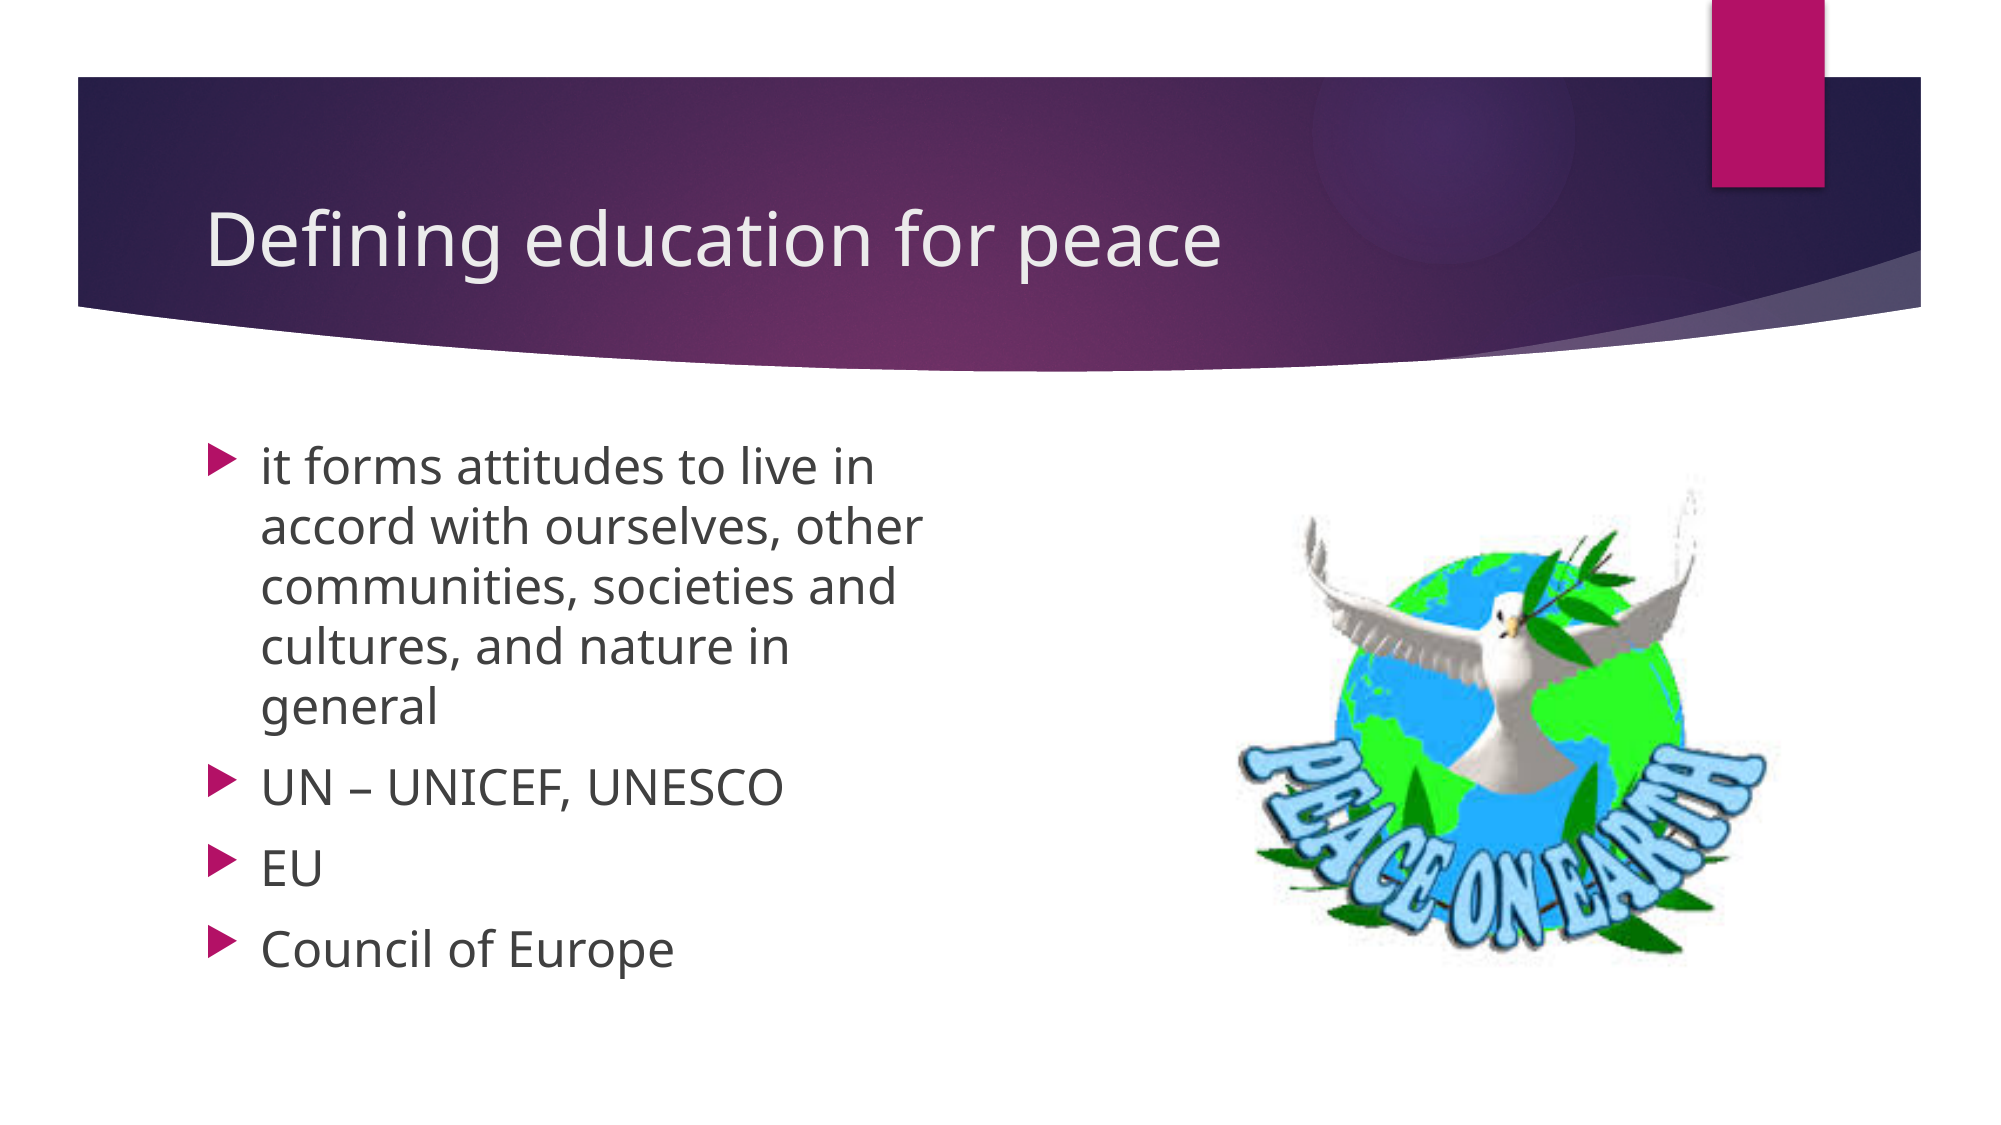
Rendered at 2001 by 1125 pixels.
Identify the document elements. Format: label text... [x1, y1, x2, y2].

list it forms attitudes to live in accord with ourselves, other communities, societies and cultures, and nature in general UN – UNICEF, UNESCO EU Council of Europe [189, 427, 981, 988]
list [1217, 453, 1807, 970]
title Defining education for peace [189, 159, 1627, 313]
